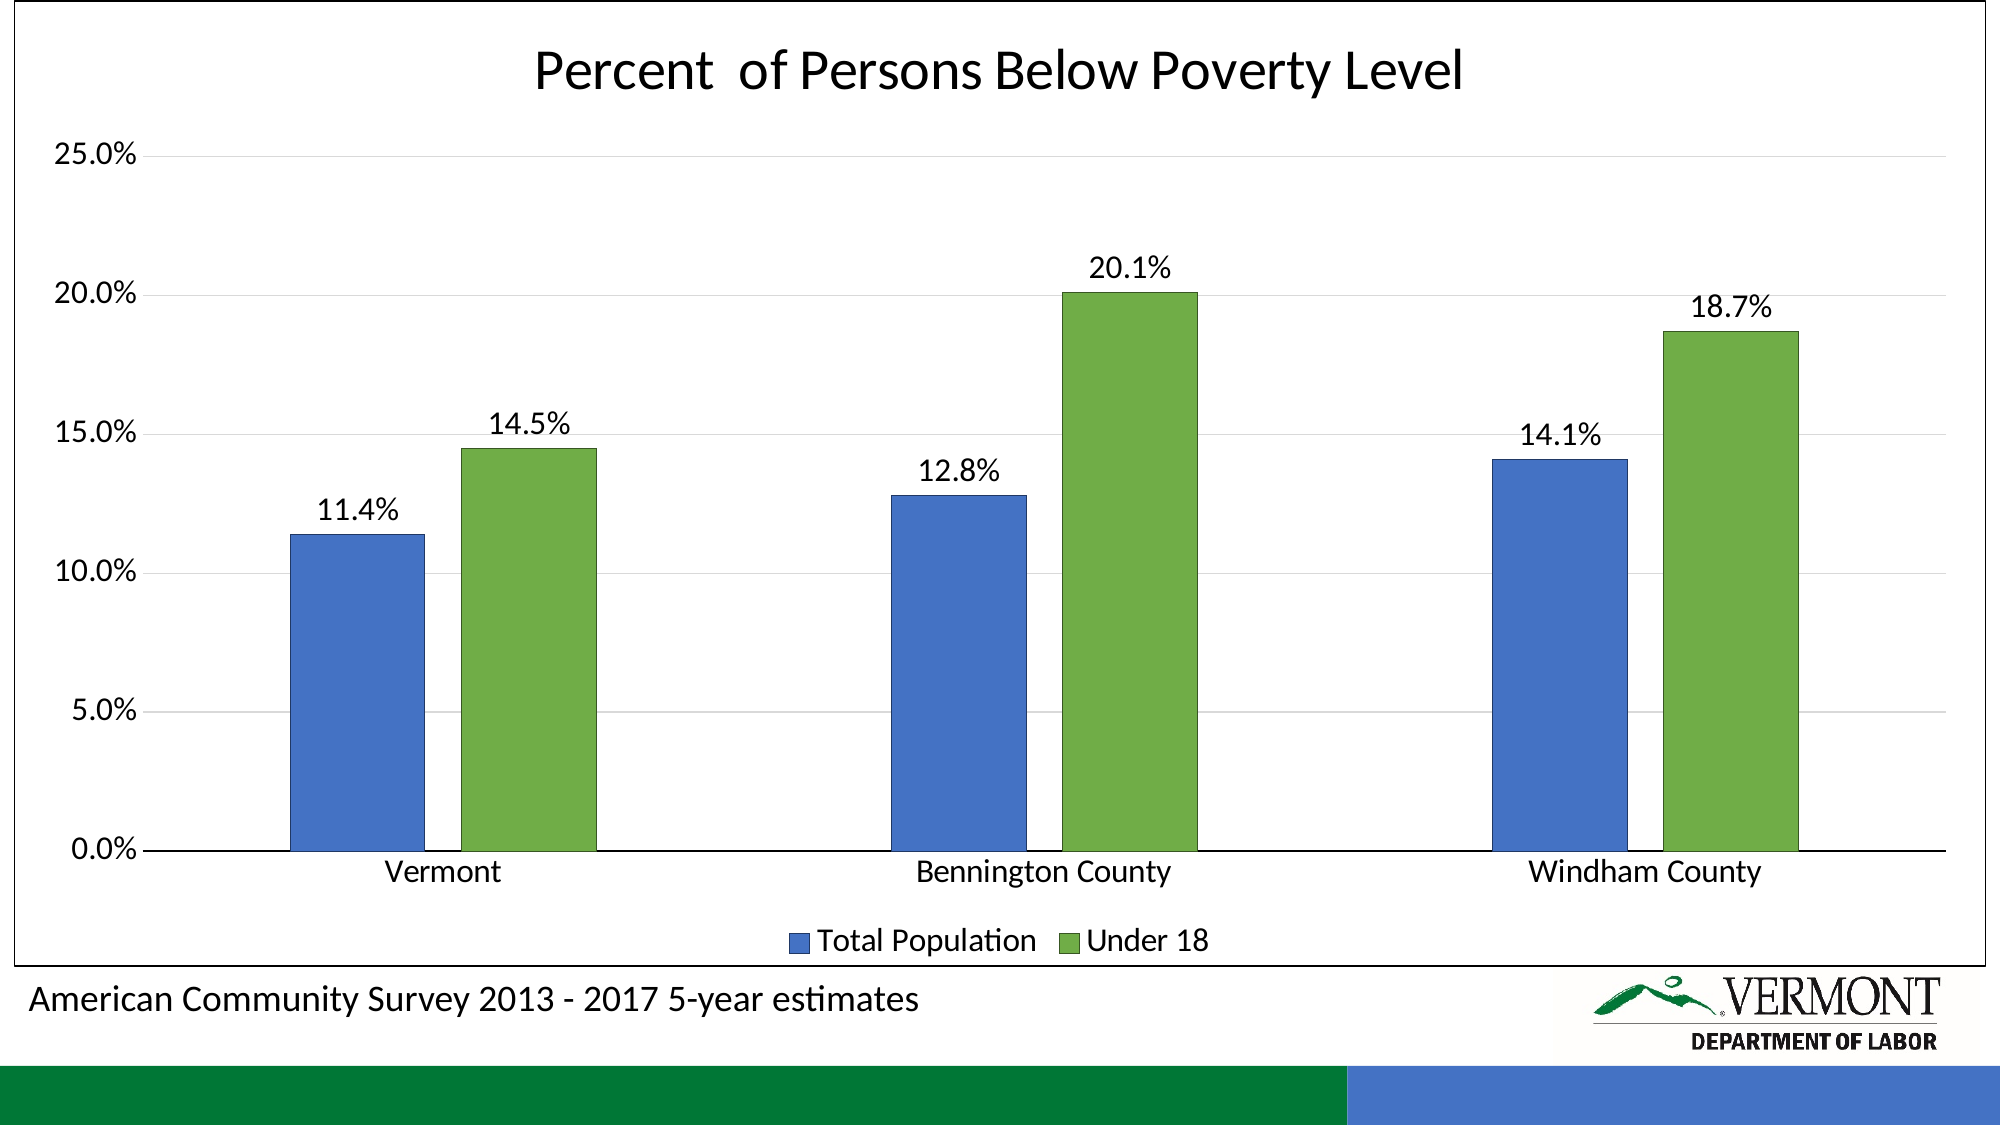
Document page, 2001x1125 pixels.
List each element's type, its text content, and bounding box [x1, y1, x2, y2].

text_box American Community Survey 2013 - 2017 5-year estimates [13, 968, 1045, 1027]
picture [1553, 968, 1980, 1065]
chart [13, 0, 1987, 968]
